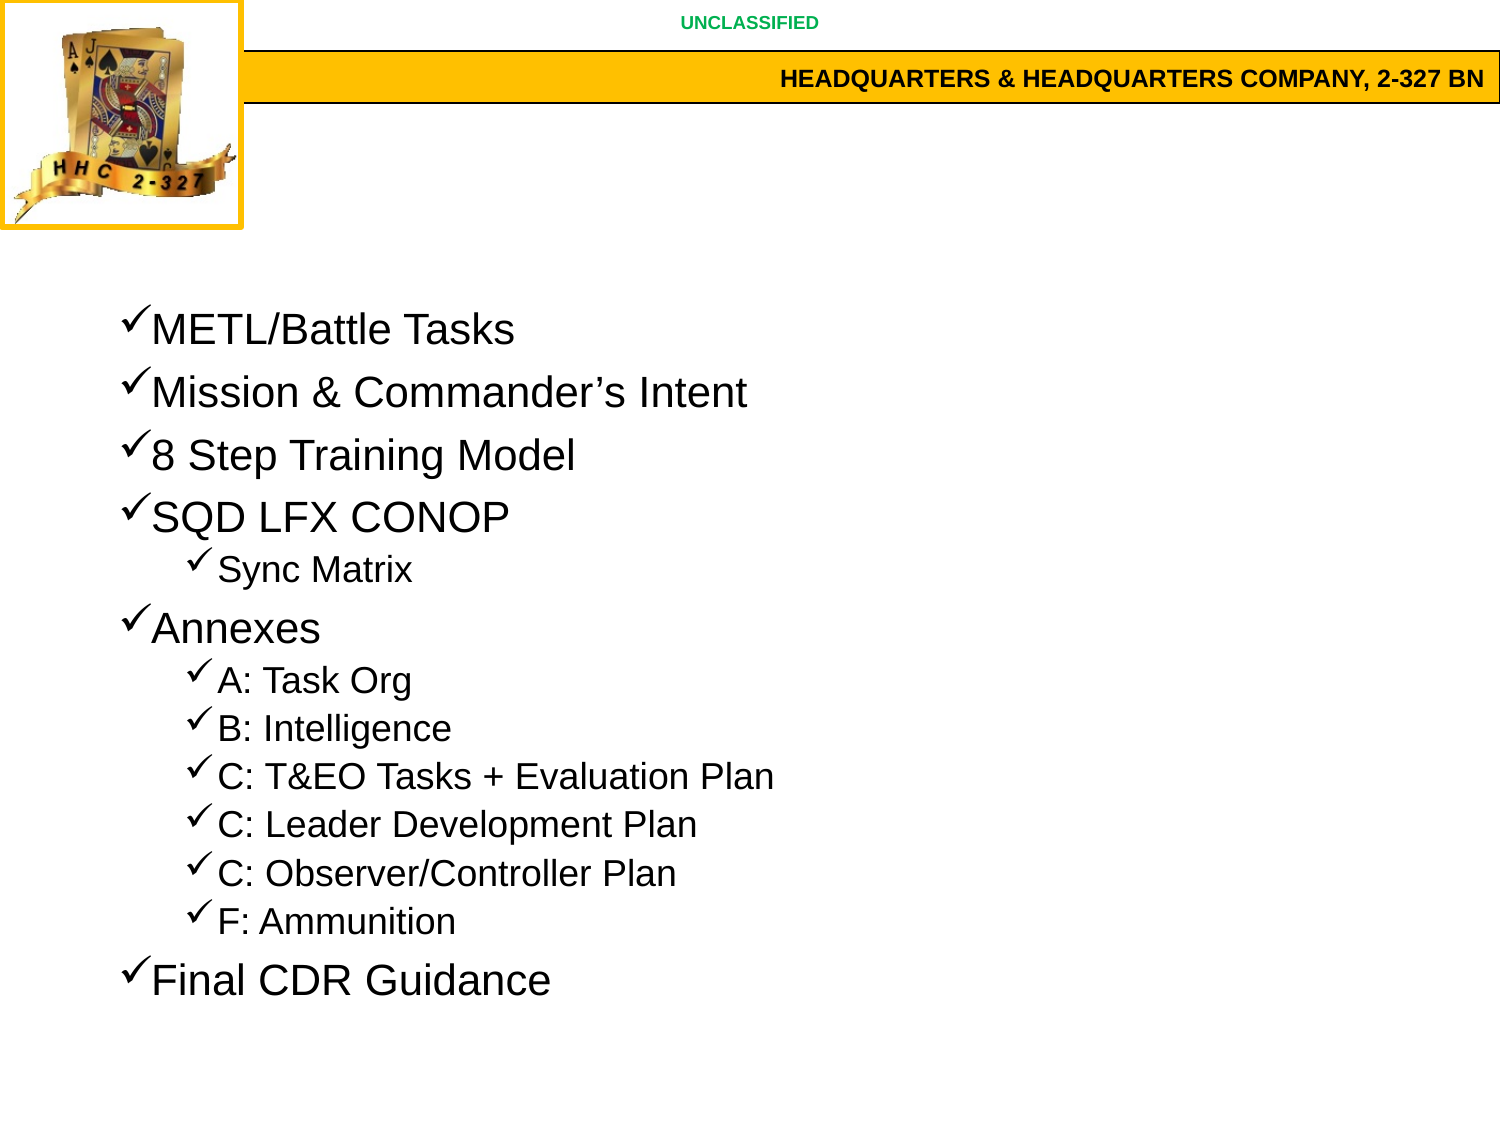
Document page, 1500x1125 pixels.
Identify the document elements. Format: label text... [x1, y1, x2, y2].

picture [5, 3, 238, 224]
list METL/Battle Tasks Mission & Commander’s Intent 8 Step Training Model SQD LFX CONOP Sync Matrix Annexes A: Task Org B: Intelligence C: T&EO Tasks + Evaluation Plan C: Leader Development Plan C: Observer/Controller Plan F: Ammunition Final CDR Guidance [103, 299, 1397, 1014]
